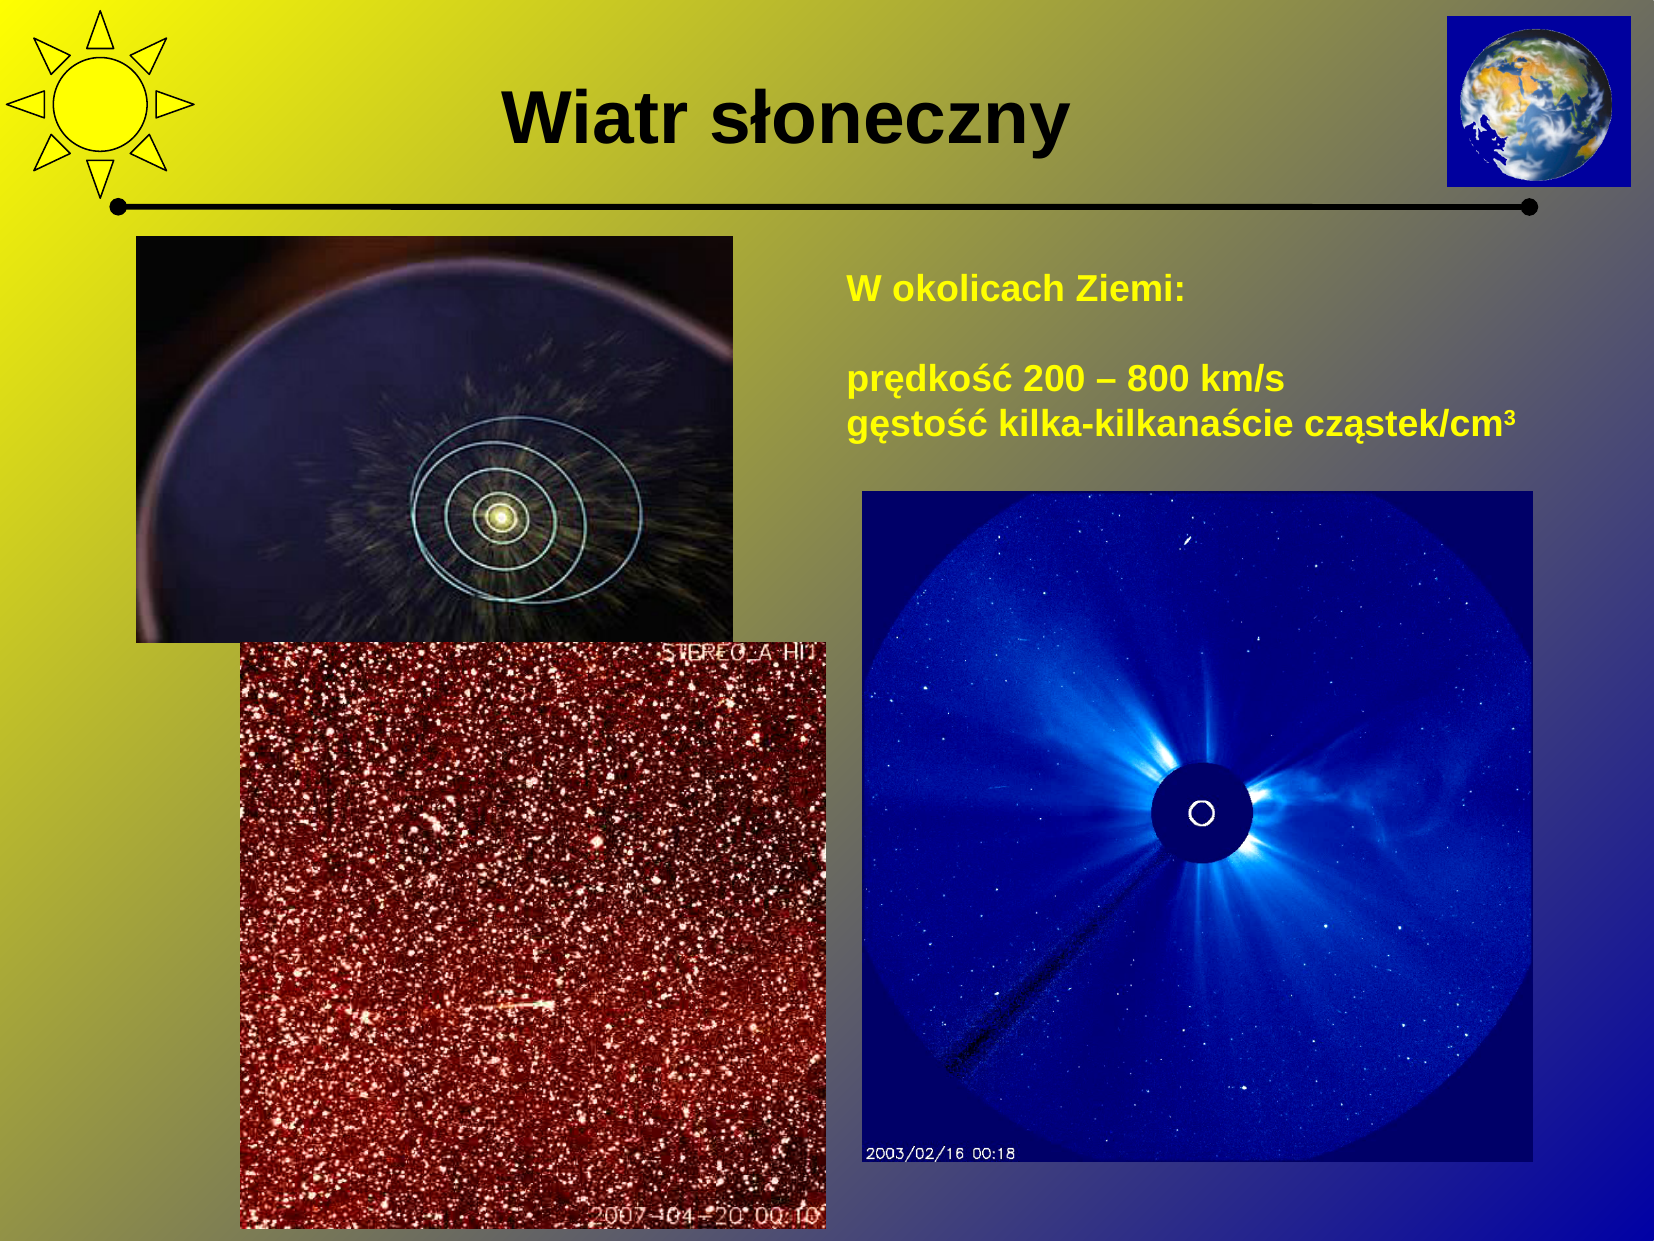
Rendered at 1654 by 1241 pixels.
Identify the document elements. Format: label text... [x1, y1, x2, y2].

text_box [6, 10, 1631, 208]
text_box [239, 641, 827, 1230]
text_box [861, 490, 1534, 1163]
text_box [135, 235, 734, 644]
text_box W okolicach Ziemi: prędkość 200 – 800 km/s gęstość kilka-kilkanaście cząstek/cm3 [831, 256, 1531, 452]
